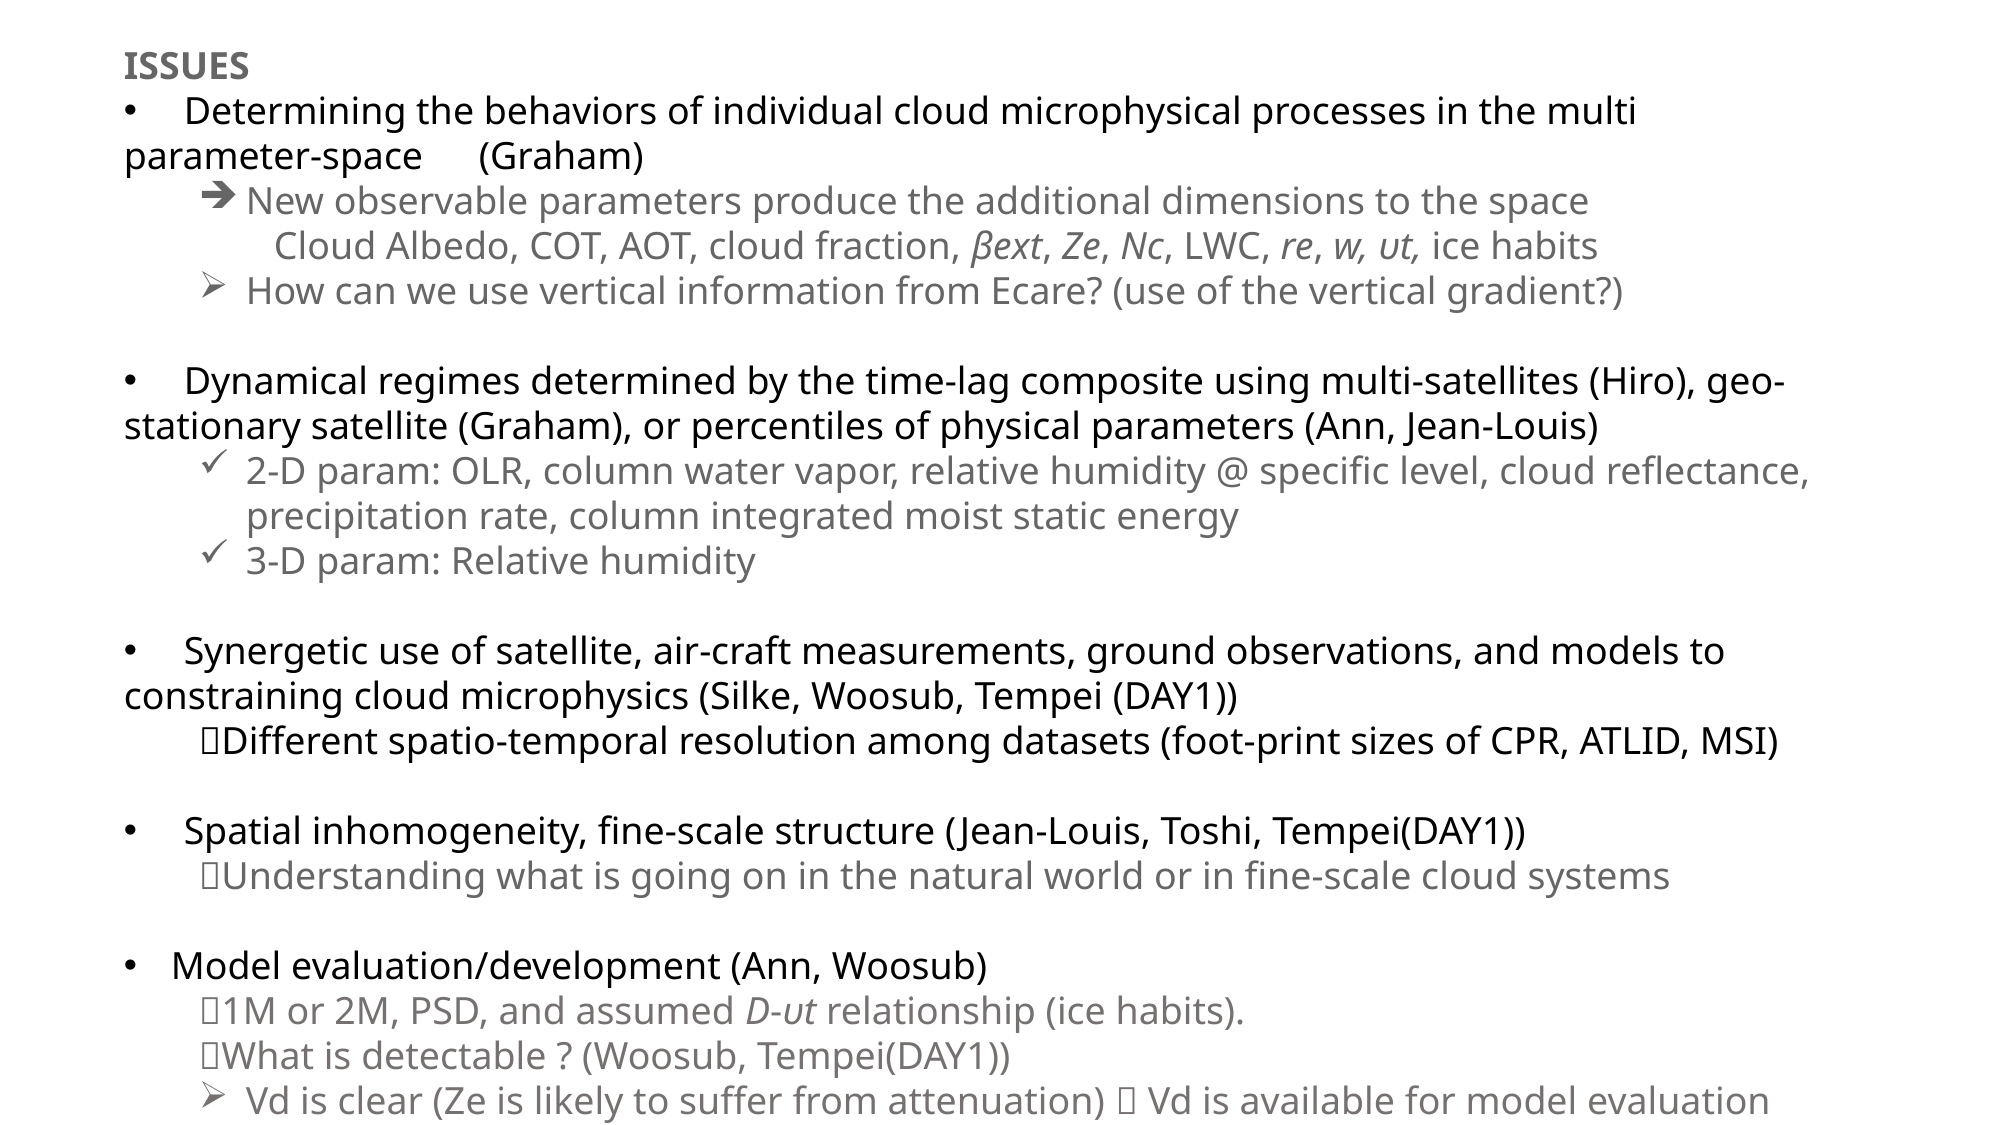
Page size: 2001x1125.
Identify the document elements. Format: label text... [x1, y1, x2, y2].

text_box ISSUES Determining the behaviors of individual cloud microphysical processes in the multi parameter-space (Graham) New observable parameters produce the additional dimensions to the space Cloud Albedo, COT, AOT, cloud fraction, βext, Ze, Nc, LWC, re, w, υt, ice habits How can we use vertical information from Ecare? (use of the vertical gradient?) Dynamical regimes determined by the time-lag composite using multi-satellites (Hiro), geo-stationary satellite (Graham), or percentiles of physical parameters (Ann, Jean-Louis) 2-D param: OLR, column water vapor, relative humidity @ specific level, cloud reflectance, precipitation rate, column integrated moist static energy 3-D param: Relative humidity Synergetic use of satellite, air-craft measurements, ground observations, and models to constraining cloud microphysics (Silke, Woosub, Tempei (DAY1)) Different spatio-temporal resolution among datasets (foot-print sizes of CPR, ATLID, MSI) Spatial inhomogeneity, fine-scale structure (Jean-Louis, Toshi, Tempei(DAY1)) Understanding what is going on in the natural world or in fine-scale cloud systems Model evaluation/development (Ann, Woosub) 1M or 2M, PSD, and assumed D-υt relationship (ice habits). What is detectable ? (Woosub, Tempei(DAY1)) Vd is clear (Ze is likely to suffer from attenuation)  Vd is available for model evaluation [109, 34, 1848, 1125]
